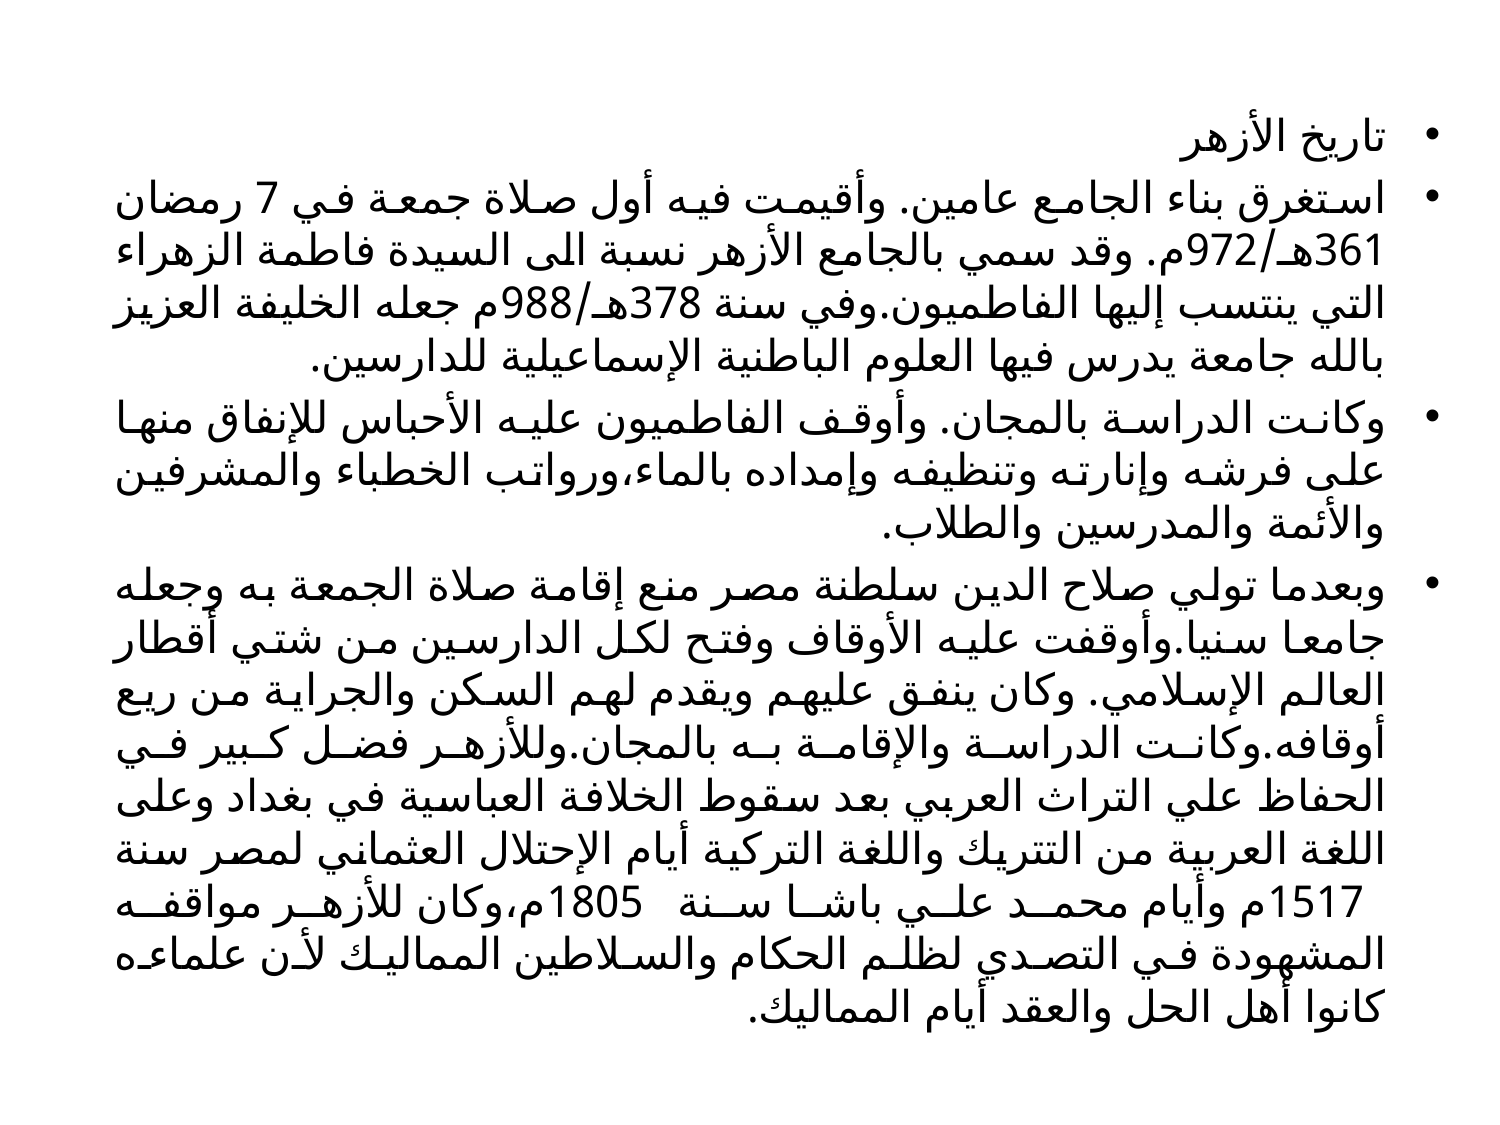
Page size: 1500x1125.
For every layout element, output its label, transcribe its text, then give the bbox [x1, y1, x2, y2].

list تاريخ الأزهر استغرق بناء الجامع عامين. وأقيمت فيه أول صلاة جمعة في 7 رمضان 361هـ/972م. وقد سمي بالجامع الأزهر نسبة الى السيدة فاطمة الزهراء التي ينتسب إليها الفاطميون.وفي سنة 378هـ/988م جعله الخليفة العزيز بالله جامعة يدرس فيها العلوم الباطنية الإسماعيلية للدارسين. وكانت الدراسة بالمجان. وأوقف الفاطميون عليه الأحباس للإنفاق منها على فرشه وإنارته وتنظيفه وإمداده بالماء،ورواتب الخطباء والمشرفين والأئمة والمدرسين والطلاب. وبعدما تولي صلاح الدين سلطنة مصر منع إقامة صلاة الجمعة به وجعله جامعا سنيا.وأوقفت عليه الأوقاف وفتح لكل الدارسين من شتي أقطار العالم الإسلامي. وكان ينفق عليهم ويقدم لهم السكن والجراية من ريع أوقافه.وكانت الدراسة والإقامة به بالمجان.وللأزهر فضل كبير في الحفاظ علي التراث العربي بعد سقوط الخلافة العباسية في بغداد وعلى اللغة العربية من التتريك واللغة التركية أيام الإحتلال العثماني لمصر سنة 1517م وأيام محمد علي باشا سنة 1805م،وكان للأزهر مواقفه المشهودة في التصدي لظلم الحكام والسلاطين المماليك لأن علماءه كانوا أهل الحل والعقد أيام المماليك. [99, 99, 1450, 1088]
